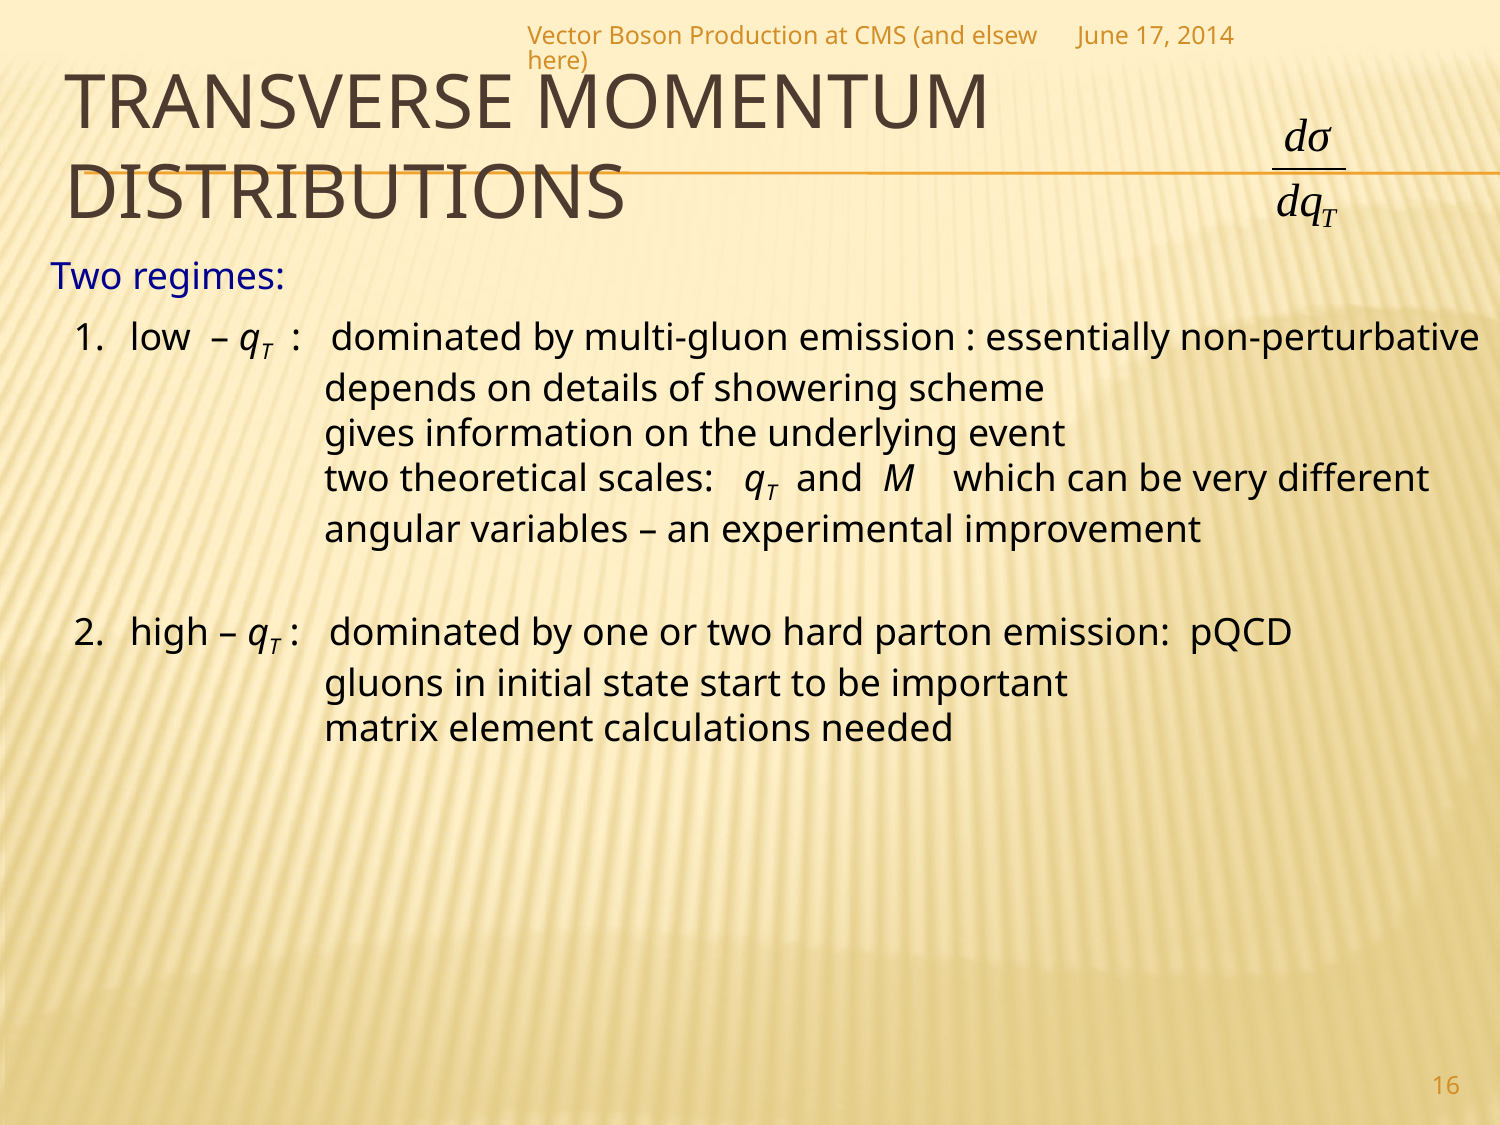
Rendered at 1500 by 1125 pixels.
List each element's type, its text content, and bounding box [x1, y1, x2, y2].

title Transverse Momentum Distributions [49, 75, 1475, 213]
text_box low – qT : dominated by multi-gluon emission : essentially non-perturbative depends on details of showering scheme gives information on the underlying event two theoretical scales: qT and M which can be very different angular variables – an experimental improvement high – qT : dominated by one or two hard parton emission: pQCD gluons in initial state start to be important matrix element calculations needed [58, 305, 1497, 801]
text_box Two regimes: [35, 244, 301, 305]
footer Vector Boson Production at CMS (and elsewhere) [512, 12, 1063, 60]
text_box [1264, 112, 1351, 234]
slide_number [1063, 12, 1475, 60]
slide_number 16 [1350, 1062, 1475, 1103]
